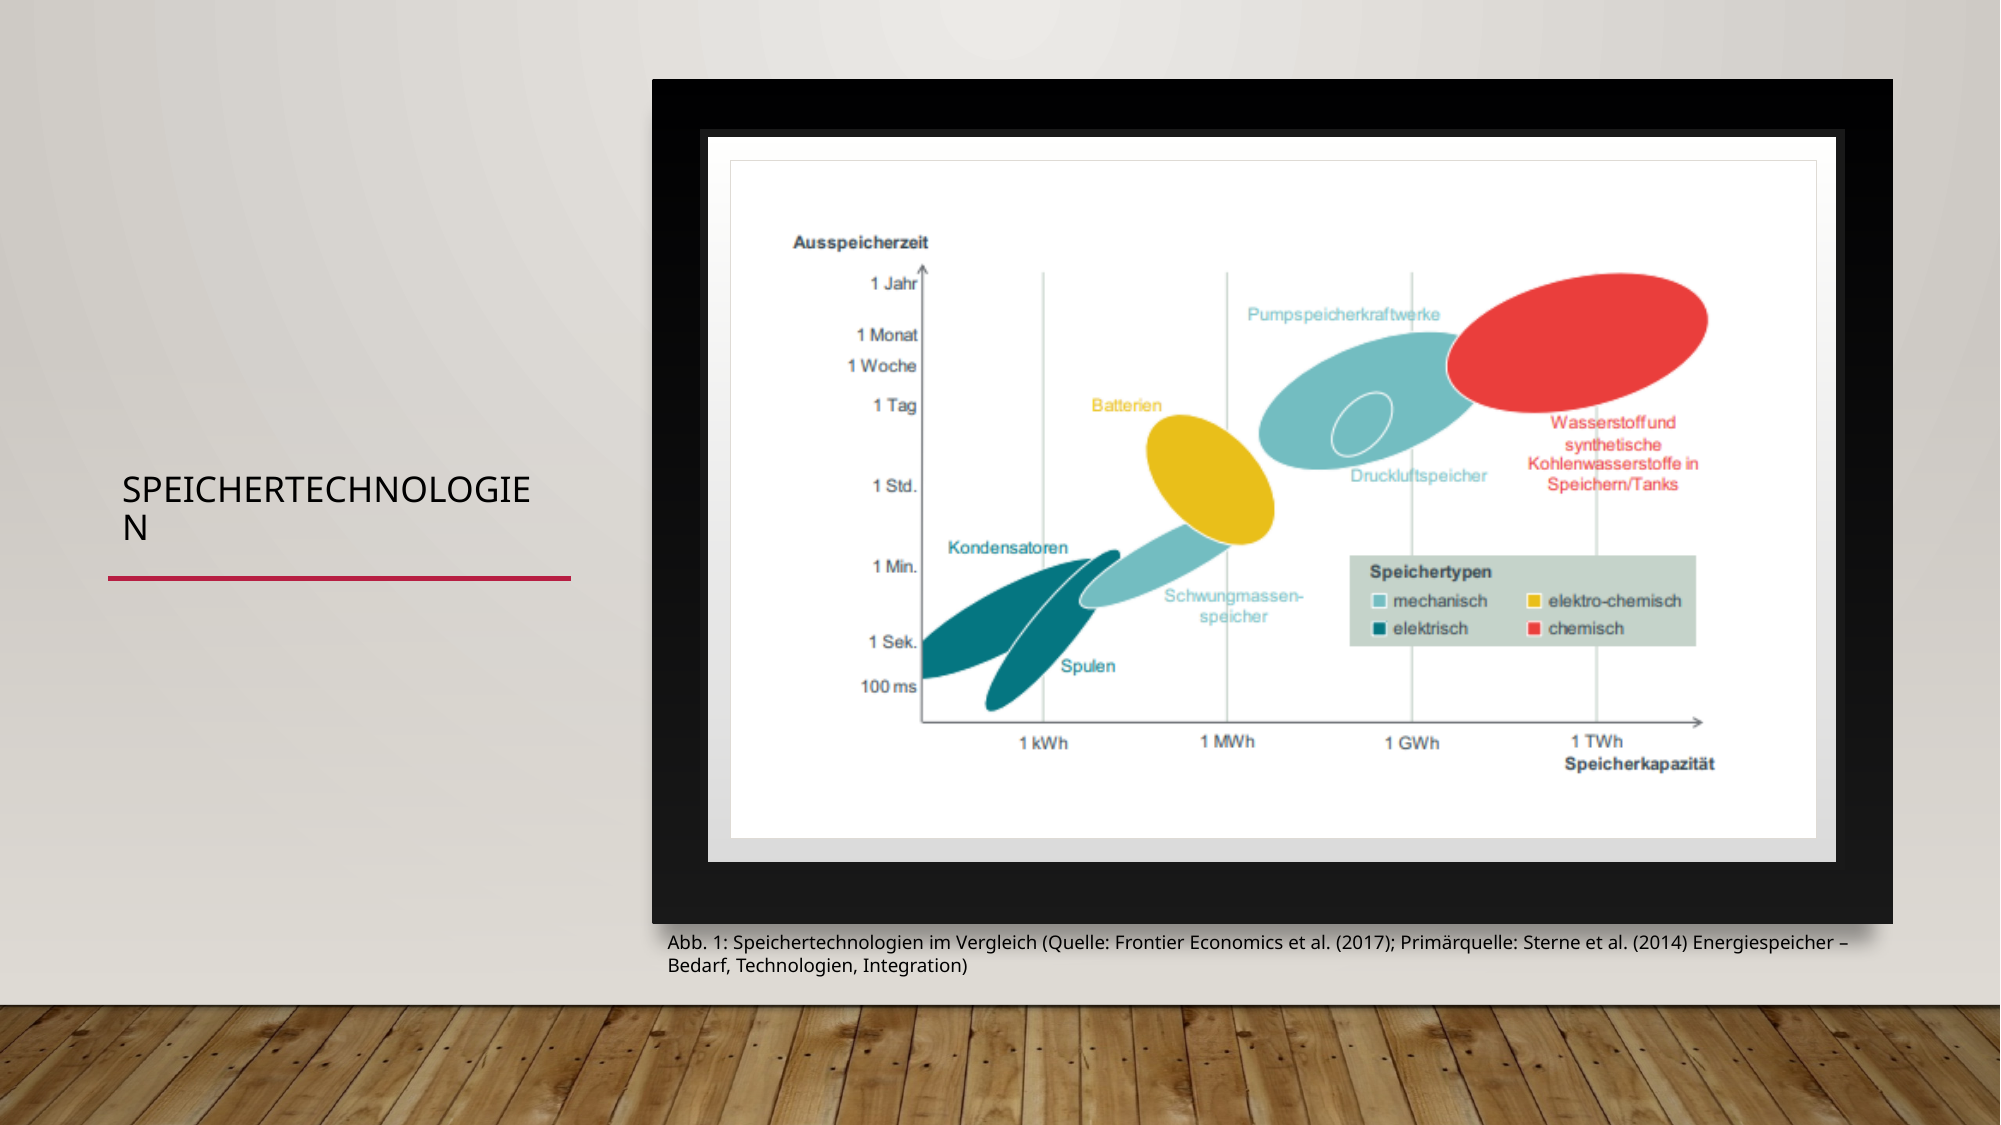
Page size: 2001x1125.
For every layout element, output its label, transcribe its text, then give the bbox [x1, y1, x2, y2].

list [757, 211, 1789, 790]
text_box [652, 78, 1894, 924]
title Speichertechnologien [107, 241, 572, 549]
picture [0, 1006, 2000, 1125]
text_box Abb. 1: Speichertechnologien im Vergleich (Quelle: Frontier Economics et al. (2017); Primärquelle: Sterne et al. (2014) Energiespeicher – Bedarf, Technologien, Integration) [652, 924, 1893, 984]
text_box [0, 0, 2000, 330]
text_box [0, 330, 2000, 1004]
